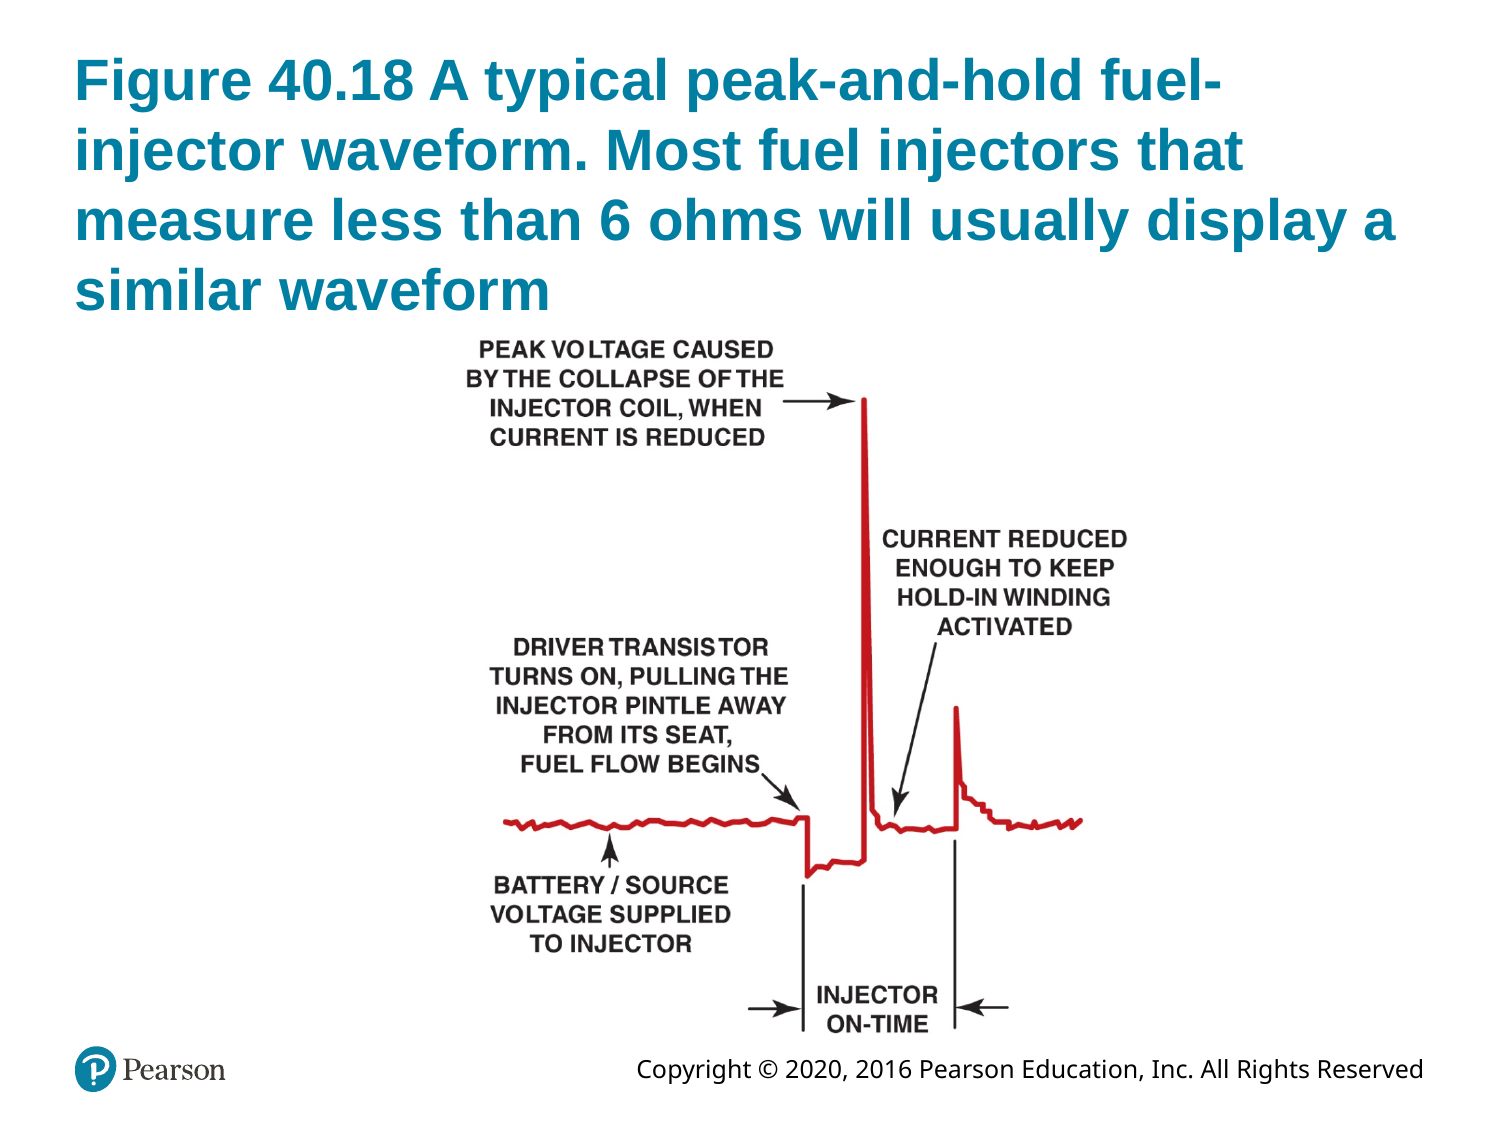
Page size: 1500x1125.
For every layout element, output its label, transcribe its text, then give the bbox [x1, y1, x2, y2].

picture [463, 336, 1131, 1037]
title Figure 40.18 A typical peak-and-hold fuel-injector waveform. Most fuel injectors that measure less than 6 ohms will usually display a similar waveform [74, 41, 1425, 322]
